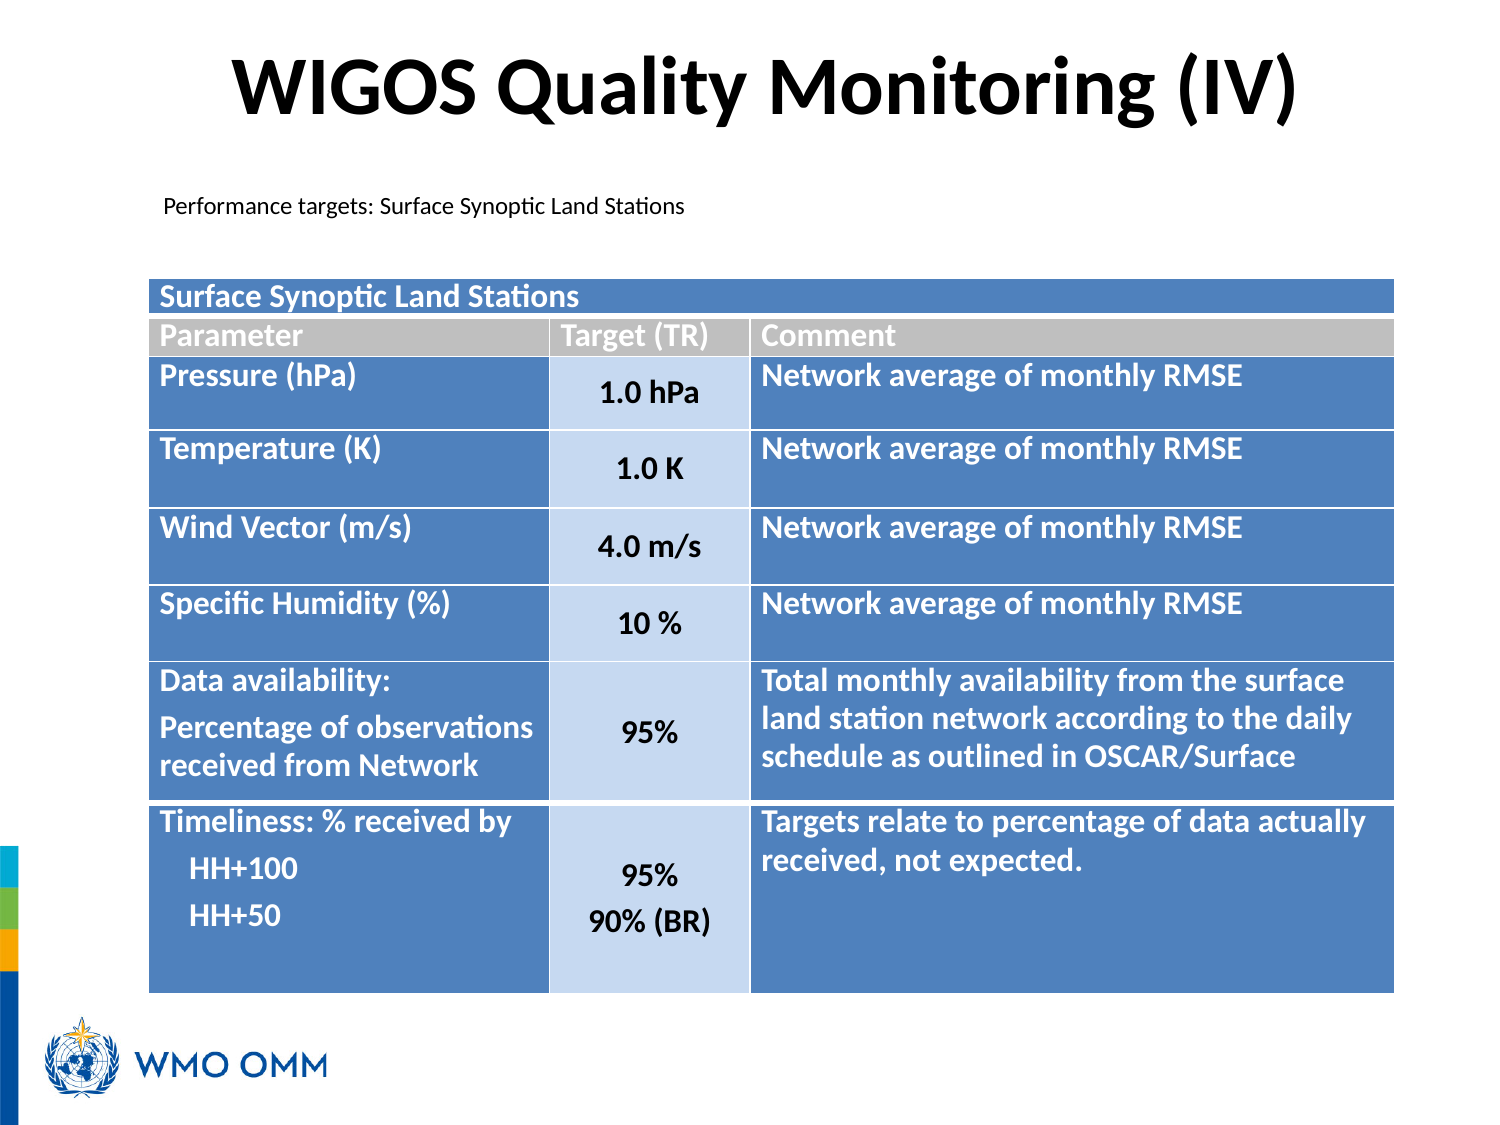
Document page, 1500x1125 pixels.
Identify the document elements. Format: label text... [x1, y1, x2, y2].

table_header Surface Synoptic Land Stations [149, 279, 1394, 313]
table_cell 10 % [550, 586, 749, 661]
table_cell Specific Humidity (%) [149, 586, 549, 661]
table_cell Comment [751, 319, 1394, 356]
table_cell Network average of monthly RMSE [751, 357, 1394, 429]
table_cell Timeliness: % received by HH+100 HH+50 [149, 806, 549, 993]
table_cell Total monthly availability from the surface land station network according to the daily schedule as outlined in OSCAR/Surface [751, 662, 1394, 800]
table_cell 4.0 m/s [550, 509, 749, 584]
table_cell Network average of monthly RMSE [751, 431, 1394, 507]
table_cell Temperature (K) [149, 431, 549, 507]
table_cell 1.0 hPa [550, 357, 749, 429]
table_cell Pressure (hPa) [149, 357, 549, 429]
table_cell Target (TR) [550, 319, 749, 356]
table_cell 1.0 K [550, 431, 749, 507]
table_cell Targets relate to percentage of data actually received, not expected. [751, 806, 1394, 993]
table_cell Network average of monthly RMSE [751, 586, 1394, 661]
table_cell Parameter [149, 319, 549, 356]
table_cell 95% 90% (BR) [550, 806, 749, 993]
table_cell Wind Vector (m/s) [149, 509, 549, 584]
table_cell 95% [550, 662, 749, 800]
picture [0, 845, 327, 1125]
table_cell Data availability: Percentage of observations received from Network [149, 662, 549, 800]
title Performance targets: Surface Synoptic Land Stations [148, 133, 1455, 276]
table_cell Network average of monthly RMSE [751, 509, 1394, 584]
text_box WIGOS Quality Monitoring (IV) [99, 0, 1450, 188]
